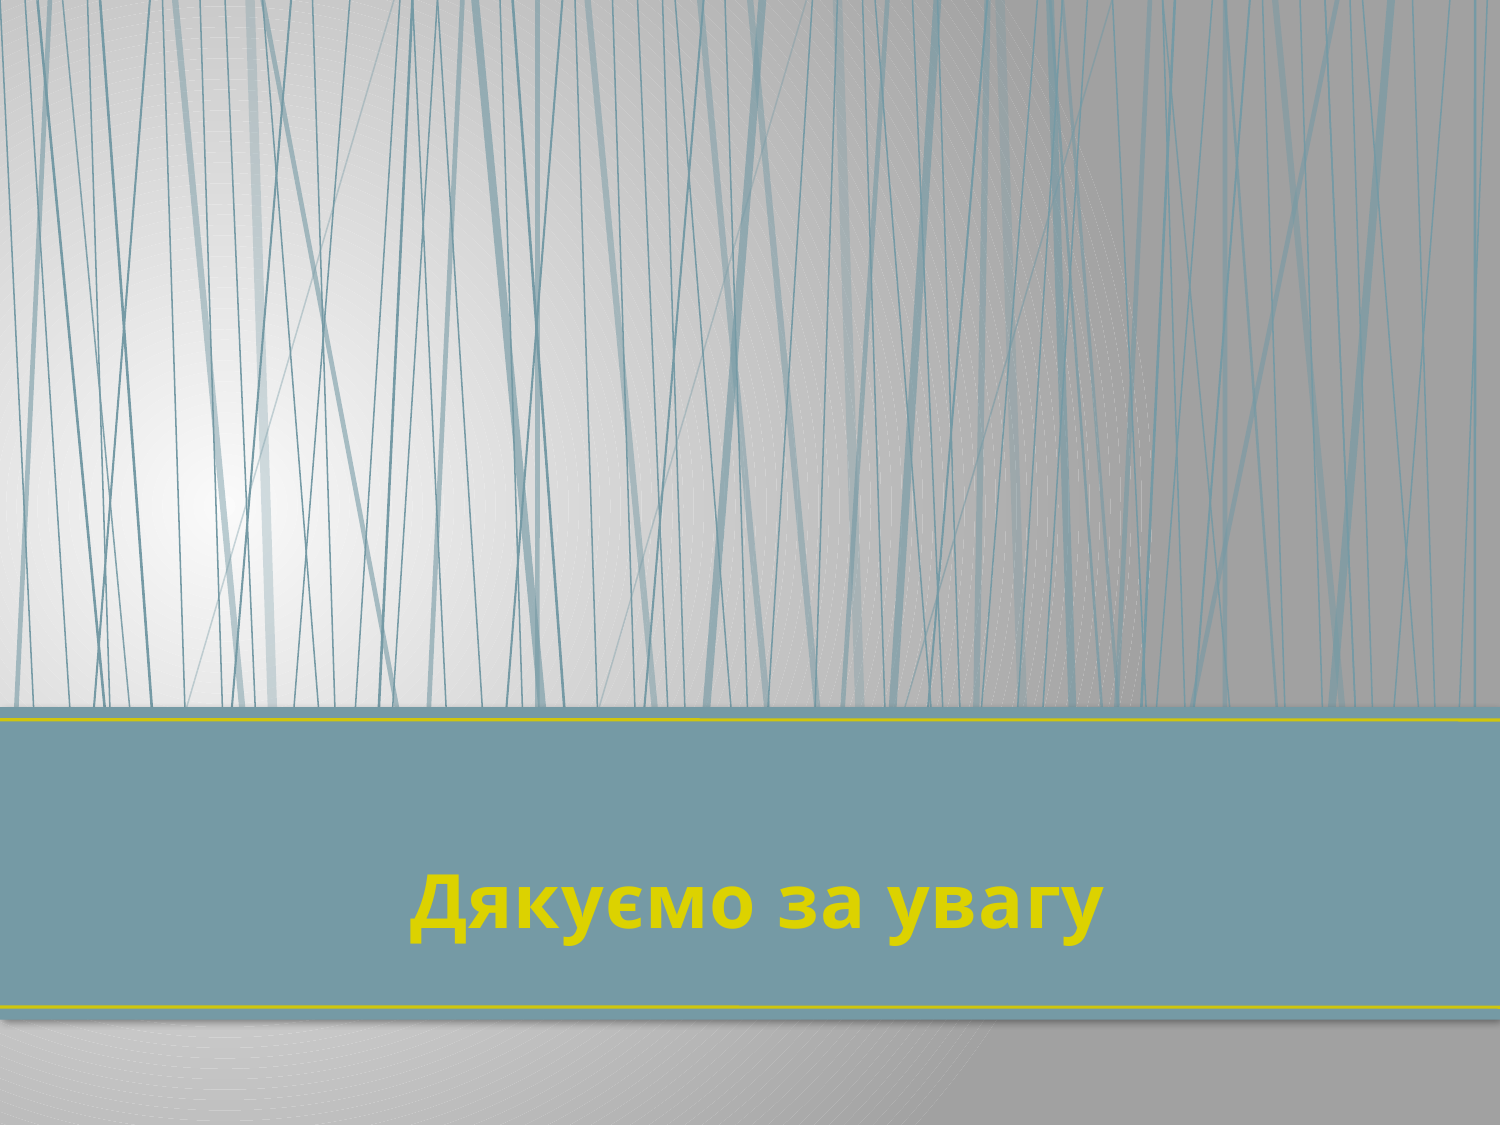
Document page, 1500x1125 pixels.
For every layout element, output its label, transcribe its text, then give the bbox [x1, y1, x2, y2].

title Дякуємо за увагу [76, 763, 1440, 951]
